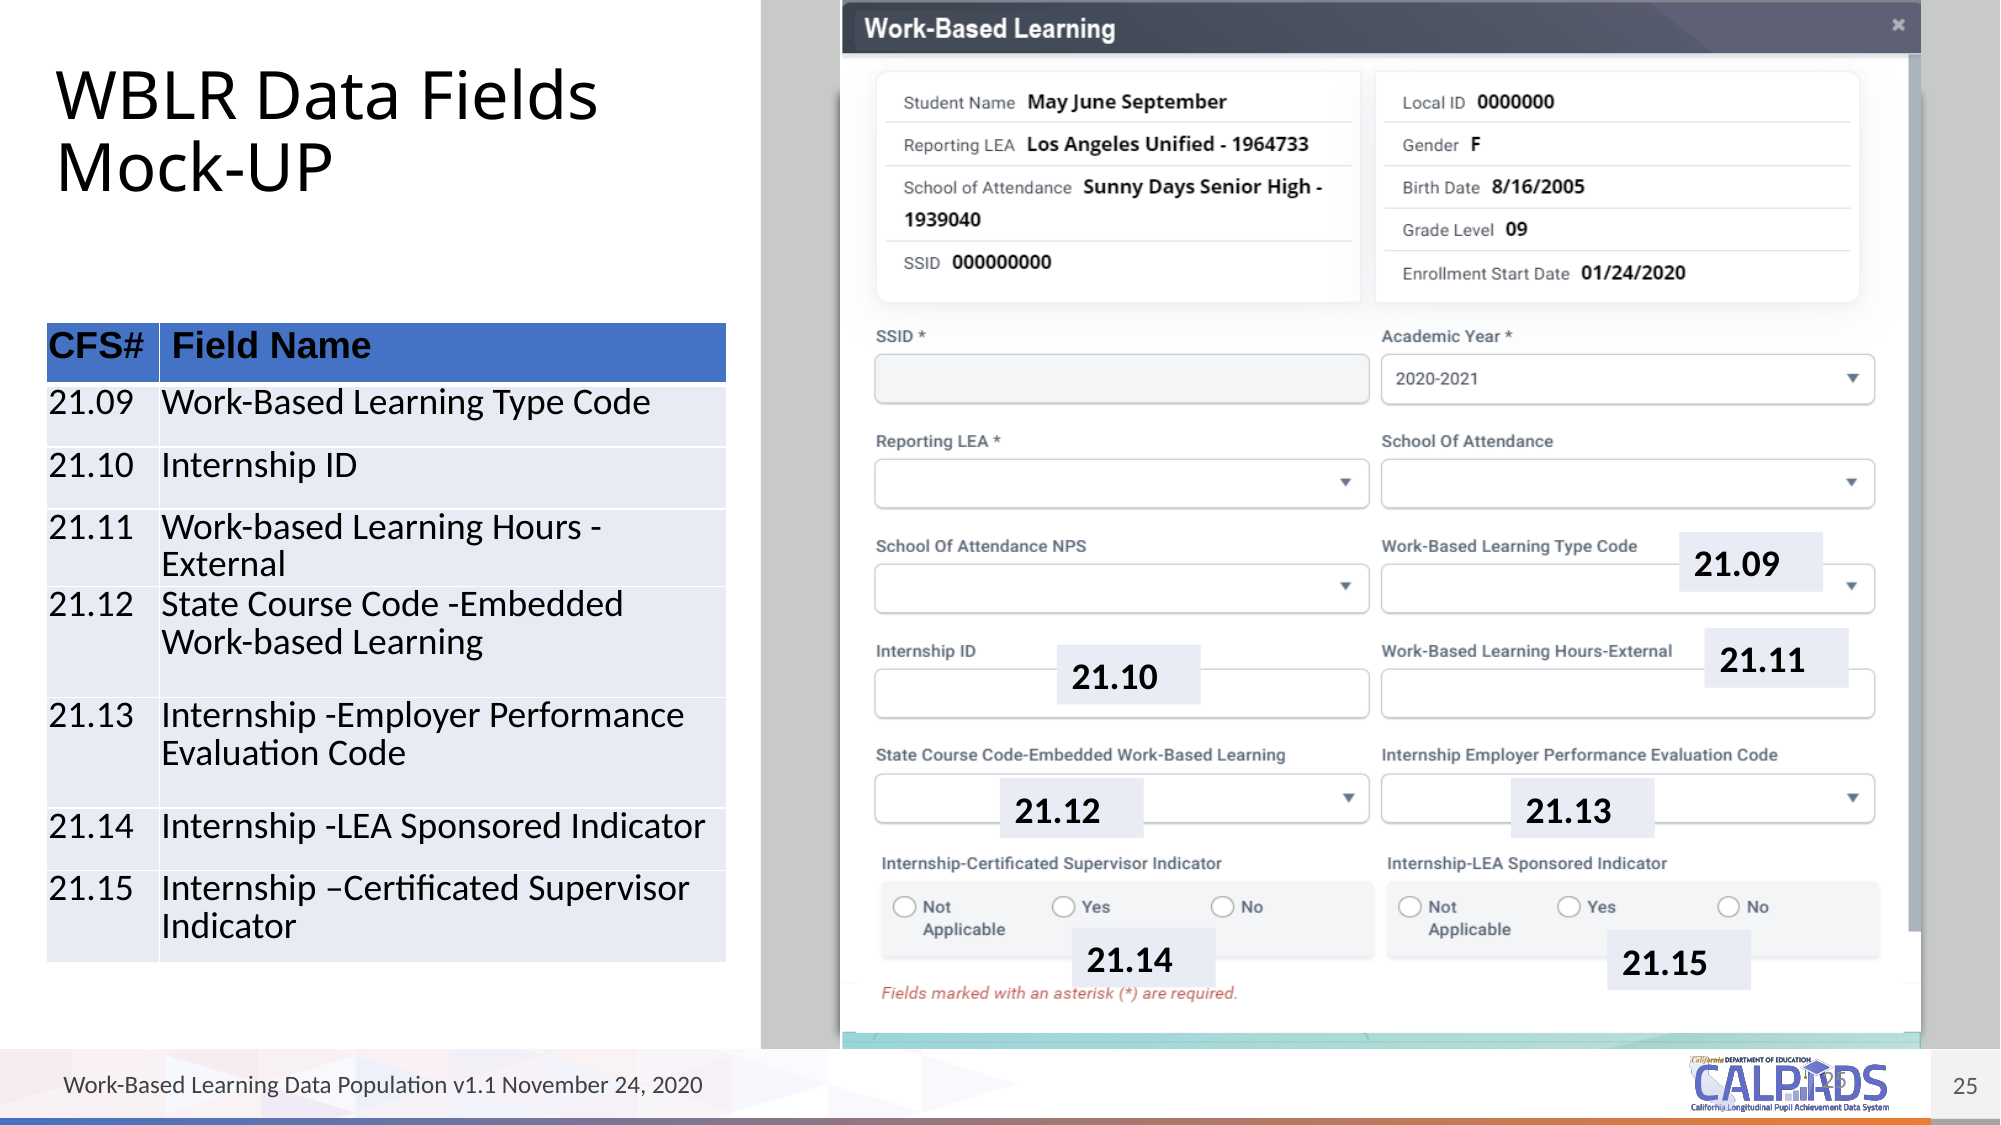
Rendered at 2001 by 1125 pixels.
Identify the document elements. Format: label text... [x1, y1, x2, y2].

title WBLR Data Fields Mock-UP [40, 27, 655, 241]
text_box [840, 0, 1921, 1048]
table_cell 21.12 [47, 587, 159, 697]
text_box [1921, 0, 2000, 1048]
table_cell State Course Code -Embedded Work-based Learning [160, 587, 726, 697]
table_cell Internship -Employer Performance Evaluation Code [160, 698, 726, 807]
table_cell Work-based Learning Hours - External [160, 510, 726, 586]
table_cell 21.14 [47, 809, 159, 870]
table_cell 21.11 [47, 510, 159, 586]
table_cell Internship -LEA Sponsored Indicator [160, 809, 726, 870]
table_cell 21.15 [47, 871, 159, 962]
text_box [0, 1048, 2000, 1125]
table_header CFS# [47, 323, 159, 382]
table_cell 21.09 [47, 387, 159, 446]
table_cell 21.13 [47, 698, 159, 807]
table_cell 21.10 [47, 448, 159, 508]
table_cell Internship ID [160, 448, 726, 508]
table_cell Internship –Certificated Supervisor Indicator [160, 871, 726, 962]
table_header Field Name [160, 323, 726, 382]
table_cell Work-Based Learning Type Code [160, 387, 726, 446]
text_box [760, 0, 840, 1048]
